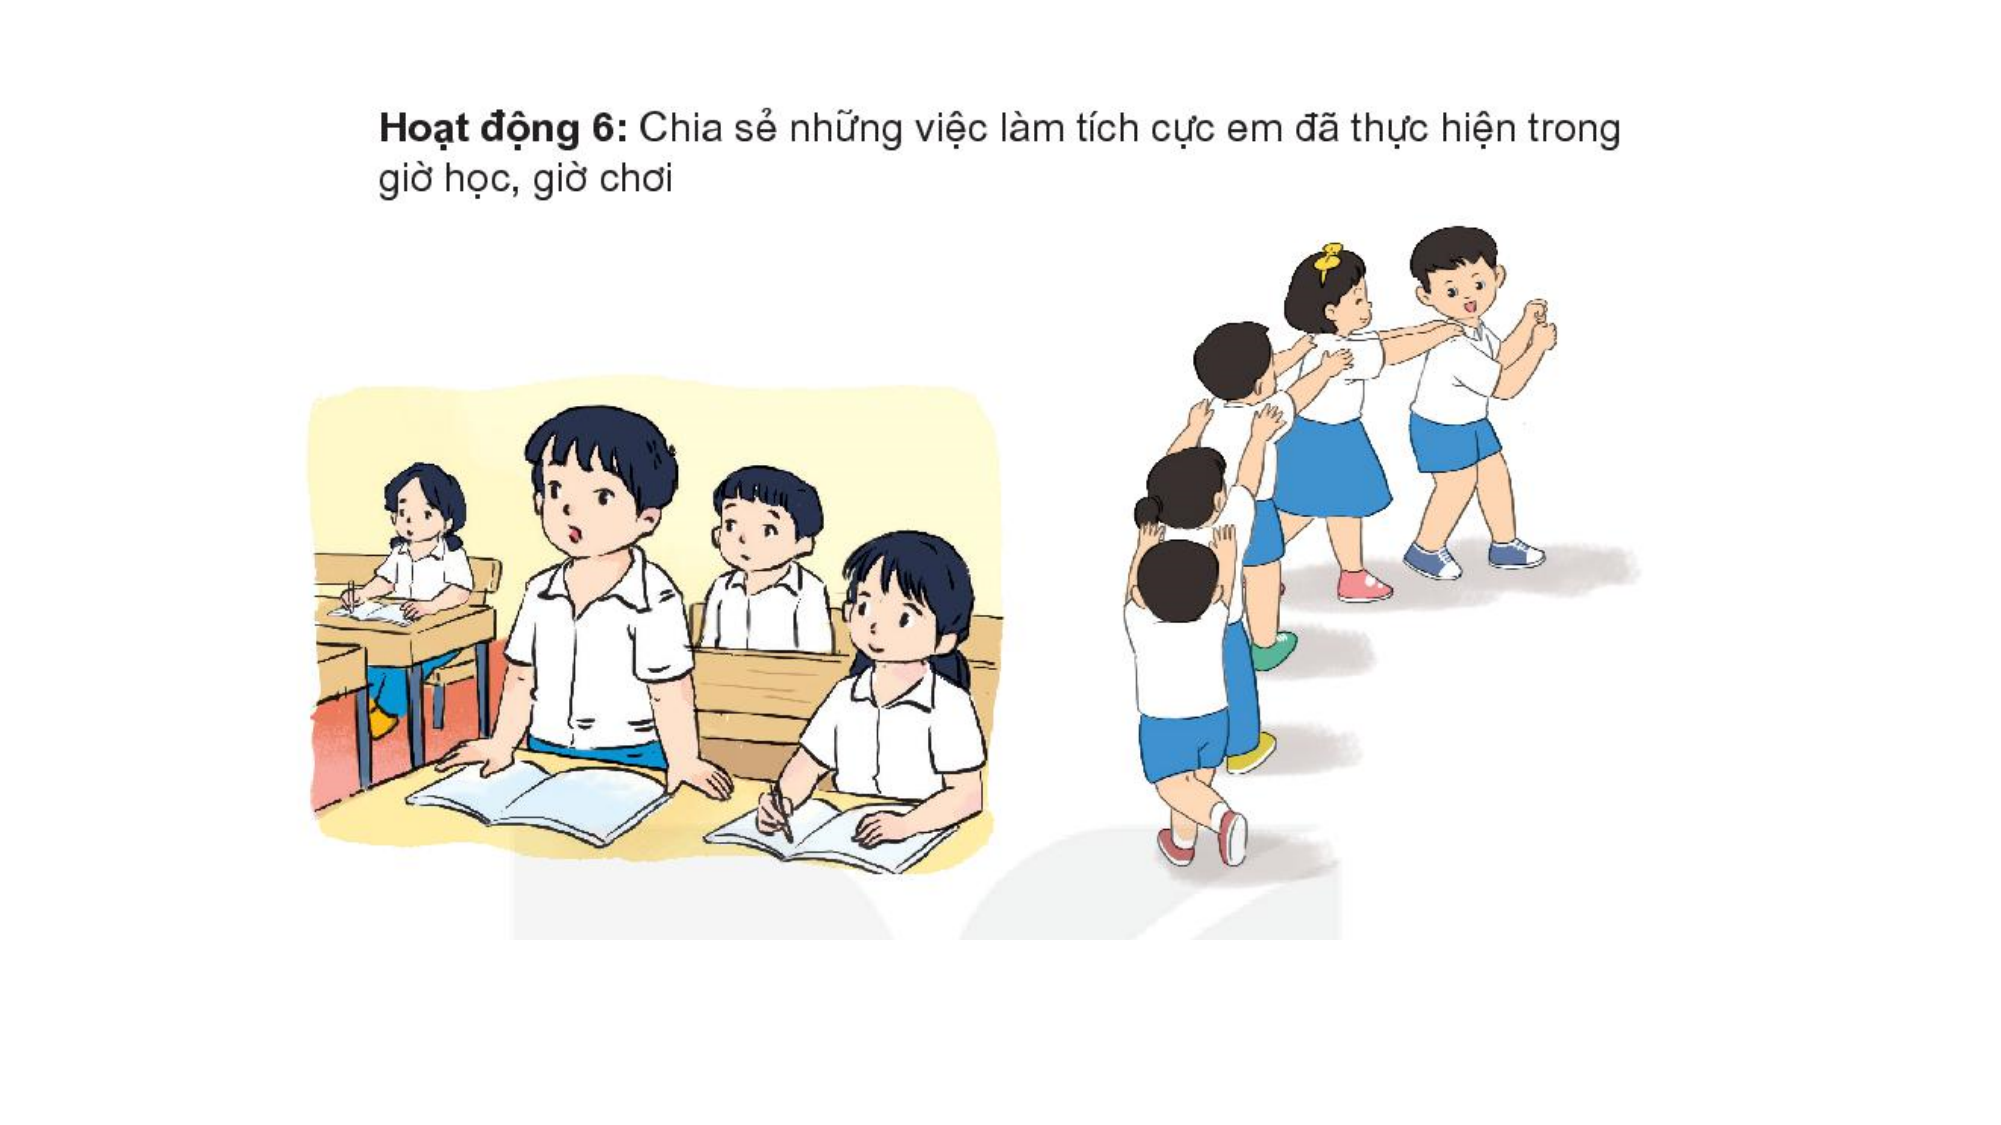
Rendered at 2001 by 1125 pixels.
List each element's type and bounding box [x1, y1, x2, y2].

picture [280, 56, 1720, 940]
